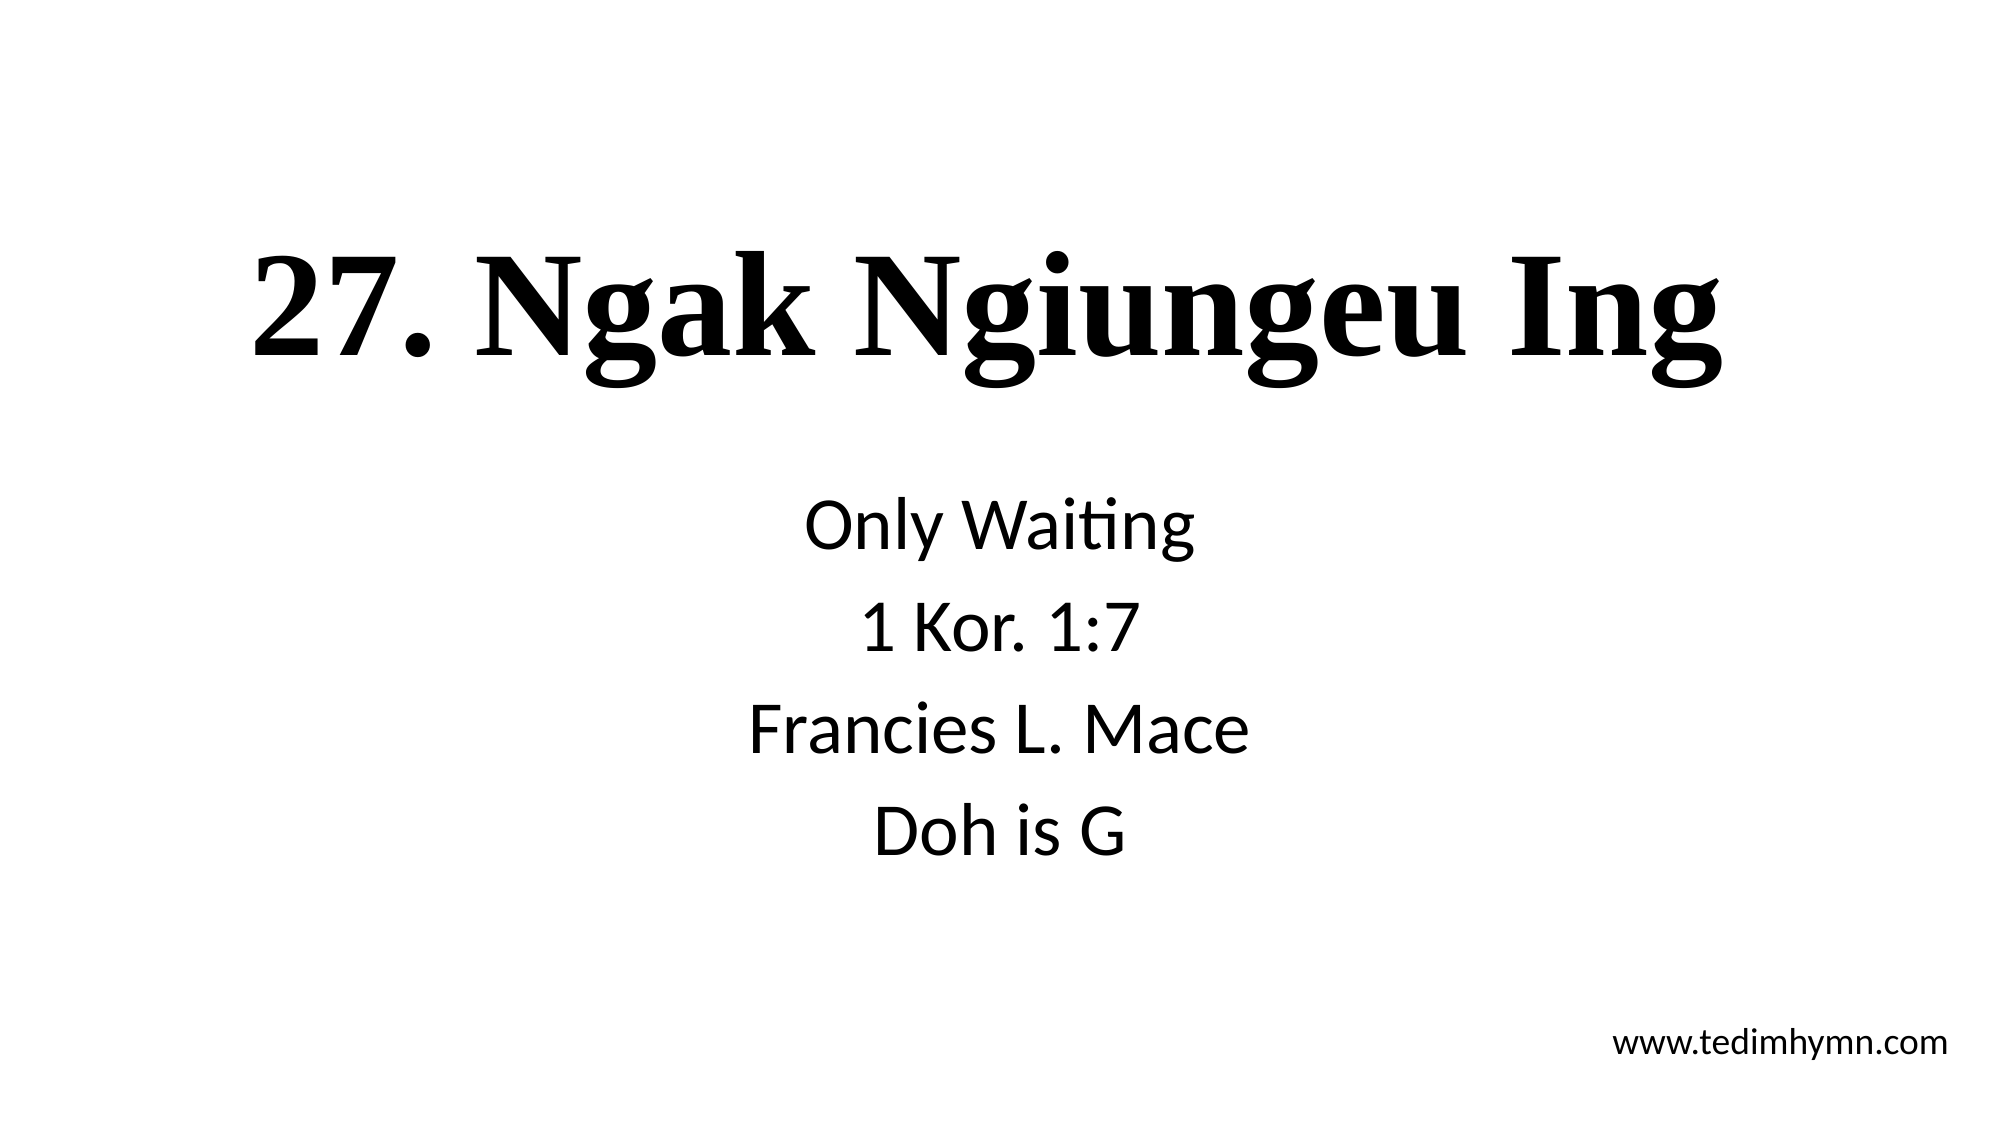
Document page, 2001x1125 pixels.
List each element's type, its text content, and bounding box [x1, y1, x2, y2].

text_box www.tedimhymn.com [1597, 1009, 2000, 1070]
subtitle Only Waiting 1 Kor. 1:7 Francies L. Mace Doh is G [0, 477, 2000, 957]
title 27. Ngak Ngiungeu Ing [107, 367, 1904, 477]
